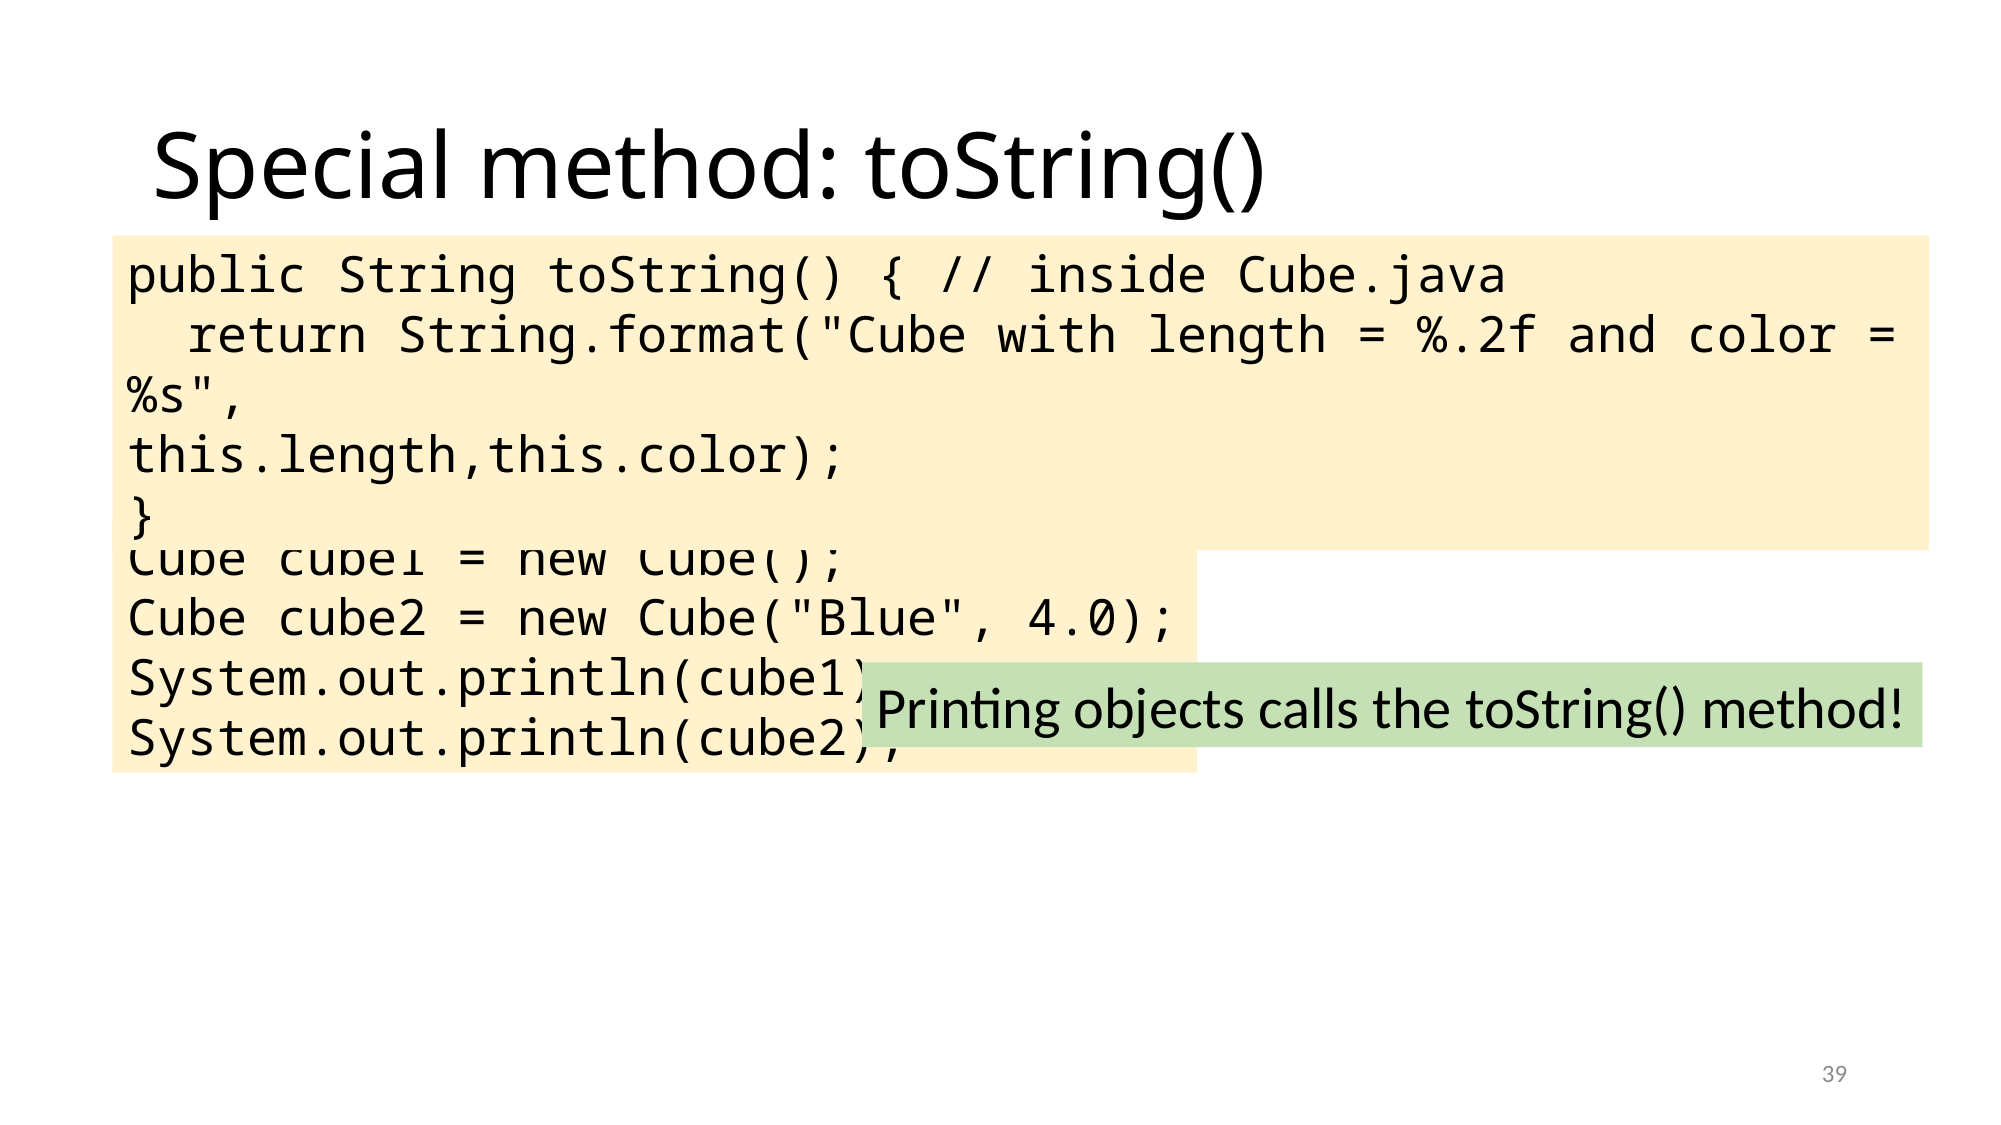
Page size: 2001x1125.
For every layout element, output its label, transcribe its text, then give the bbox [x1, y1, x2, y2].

slide_number 39 [1412, 1042, 1863, 1103]
text_box Cube cube1 = new Cube(); Cube cube2 = new Cube("Blue", 4.0); System.out.println(cube1); System.out.println(cube2); [112, 551, 1197, 773]
text_box Printing objects calls the toString() method! [862, 662, 1923, 748]
text_box public String toString() { // inside Cube.java return String.format("Cube with length = %.2f and color = %s", this.length,this.color); } [112, 235, 1929, 551]
title Special method: toString() [137, 59, 1863, 235]
